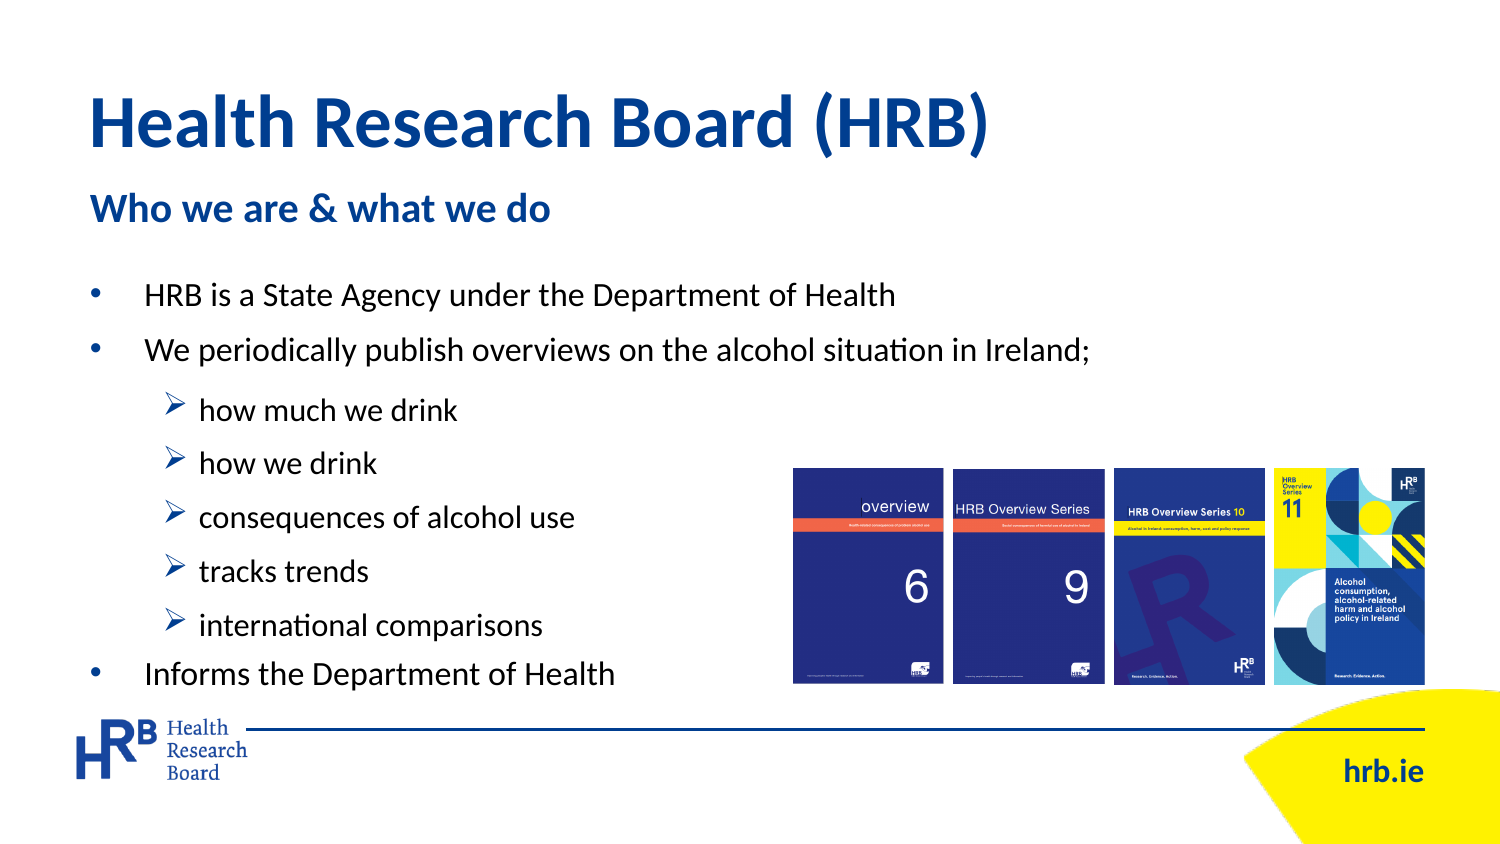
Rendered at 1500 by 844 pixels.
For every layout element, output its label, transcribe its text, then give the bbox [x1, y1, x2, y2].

picture [62, 704, 261, 792]
picture [953, 469, 1105, 684]
picture [1274, 468, 1425, 685]
list HRB is a State Agency under the Department of Health We periodically publish overviews on the alcohol situation in Ireland; how much we drink how we drink consequences of alcohol use tracks trends international comparisons Informs the Department of Health [75, 257, 1464, 702]
picture [1114, 468, 1265, 685]
title Health Research Board (HRB) [75, 75, 1425, 177]
picture [793, 468, 944, 684]
list Who we are & what we do [75, 177, 1425, 244]
